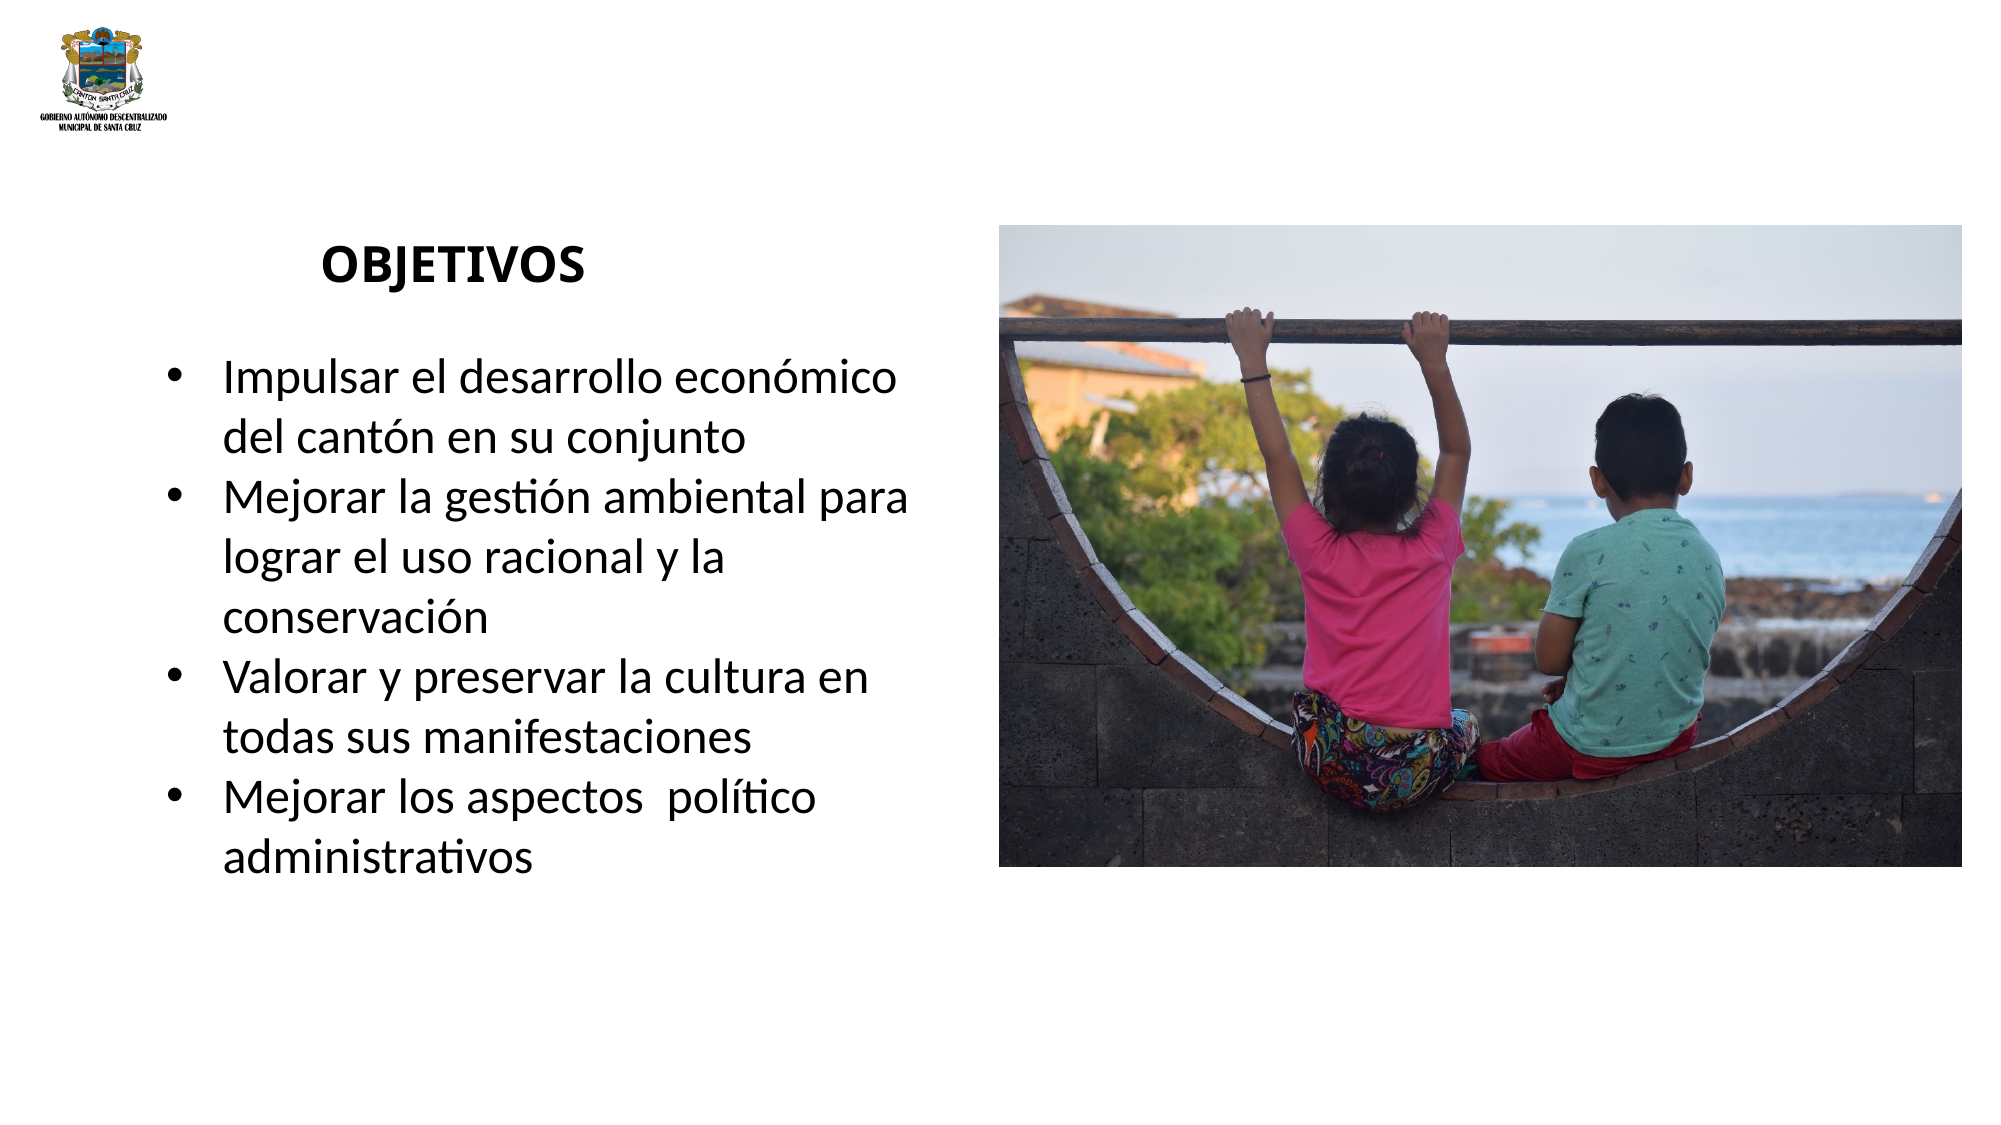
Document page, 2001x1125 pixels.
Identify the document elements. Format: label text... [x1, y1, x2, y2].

picture [999, 225, 1962, 867]
text_box Impulsar el desarrollo económico del cantón en su conjunto Mejorar la gestión ambiental para lograr el uso racional y la conservación Valorar y preservar la cultura en todas sus manifestaciones Mejorar los aspectos político administrativos [151, 336, 962, 892]
picture [36, 23, 171, 141]
text_box OBJETIVOS [103, 215, 803, 300]
